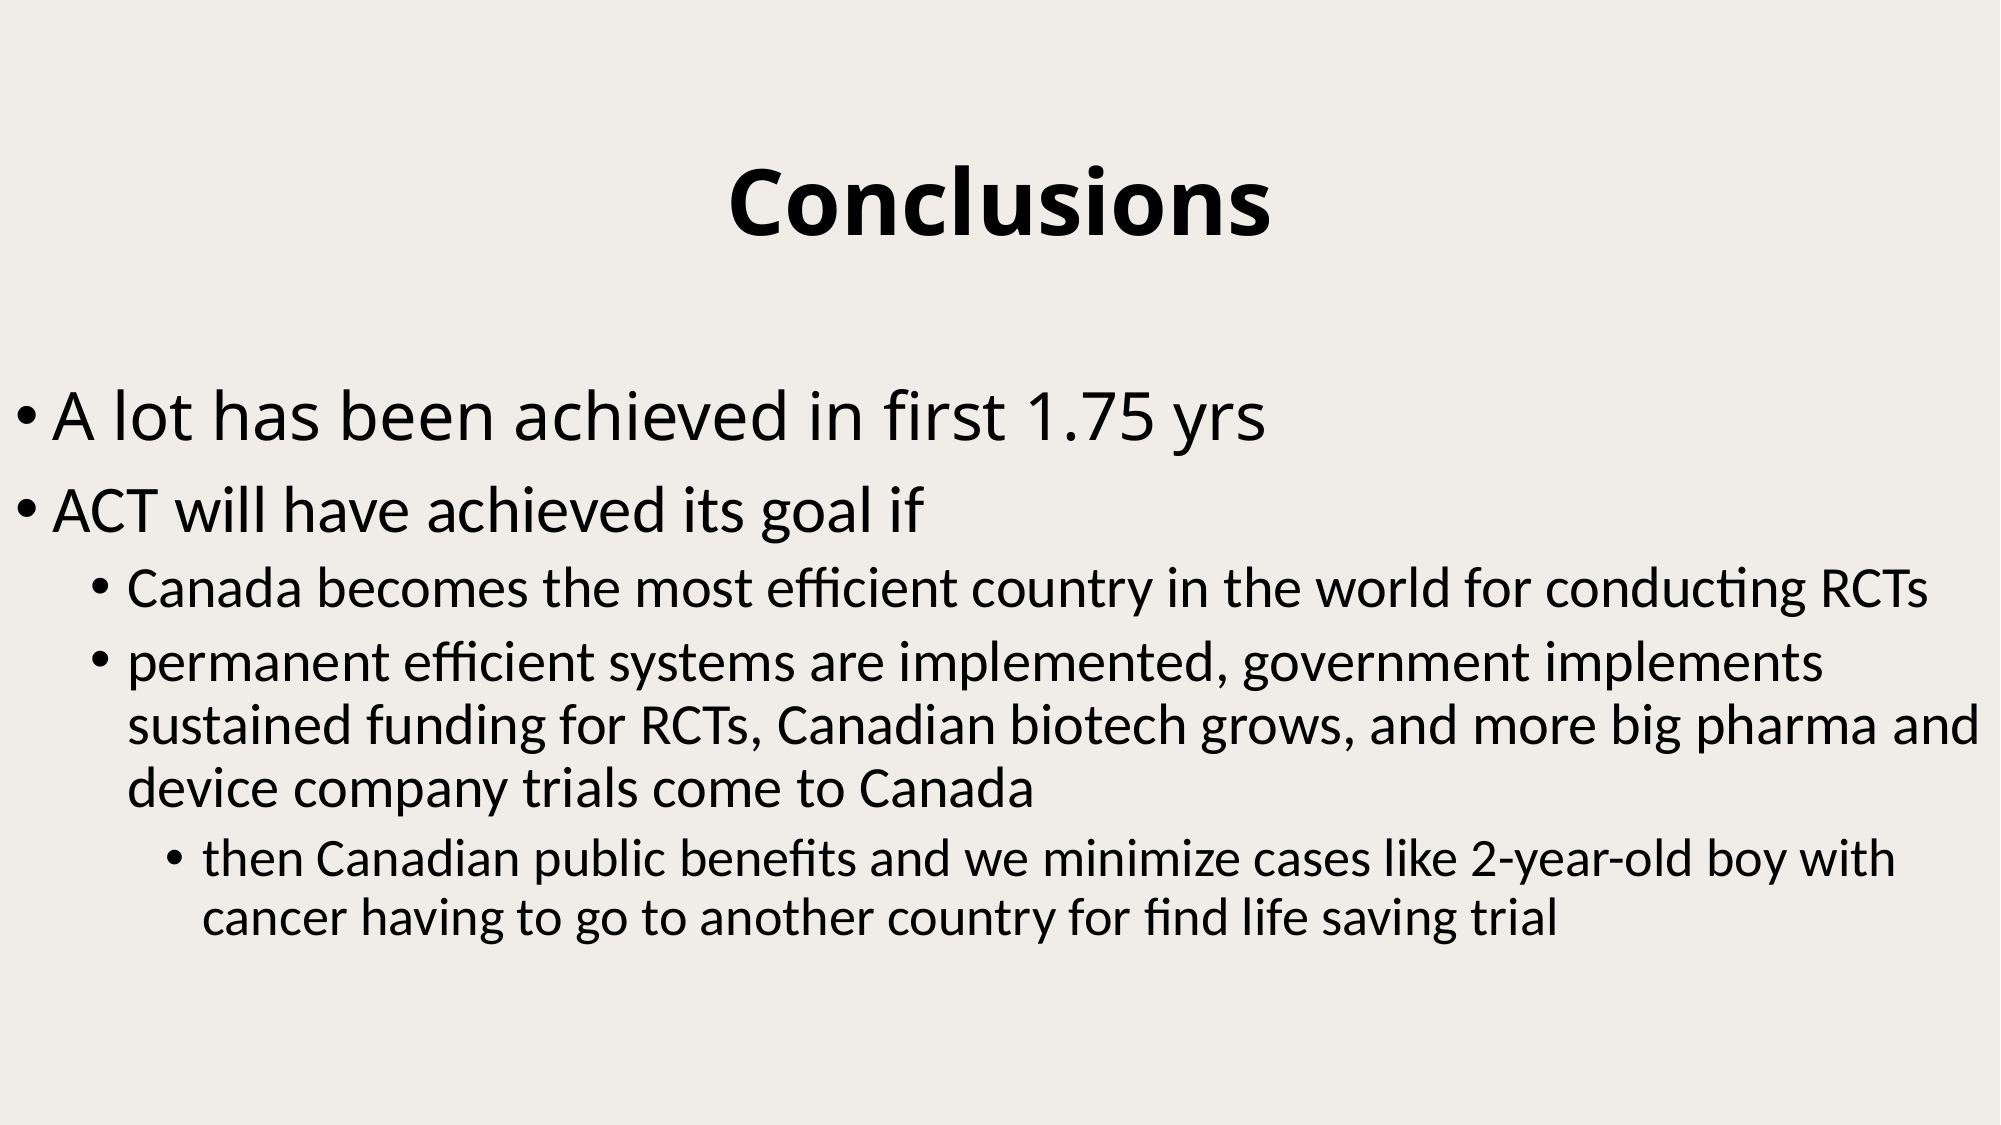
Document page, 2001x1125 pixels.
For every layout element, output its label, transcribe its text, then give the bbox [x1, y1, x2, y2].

list A lot has been achieved in first 1.75 yrs ACT will have achieved its goal if Canada becomes the most efficient country in the world for conducting RCTs permanent efficient systems are implemented, government implements sustained funding for RCTs, Canadian biotech grows, and more big pharma and device company trials come to Canada then Canadian public benefits and we minimize cases like 2-year-old boy with cancer having to go to another country for find life saving trial [0, 375, 2000, 1088]
title Conclusions [150, 112, 1850, 300]
